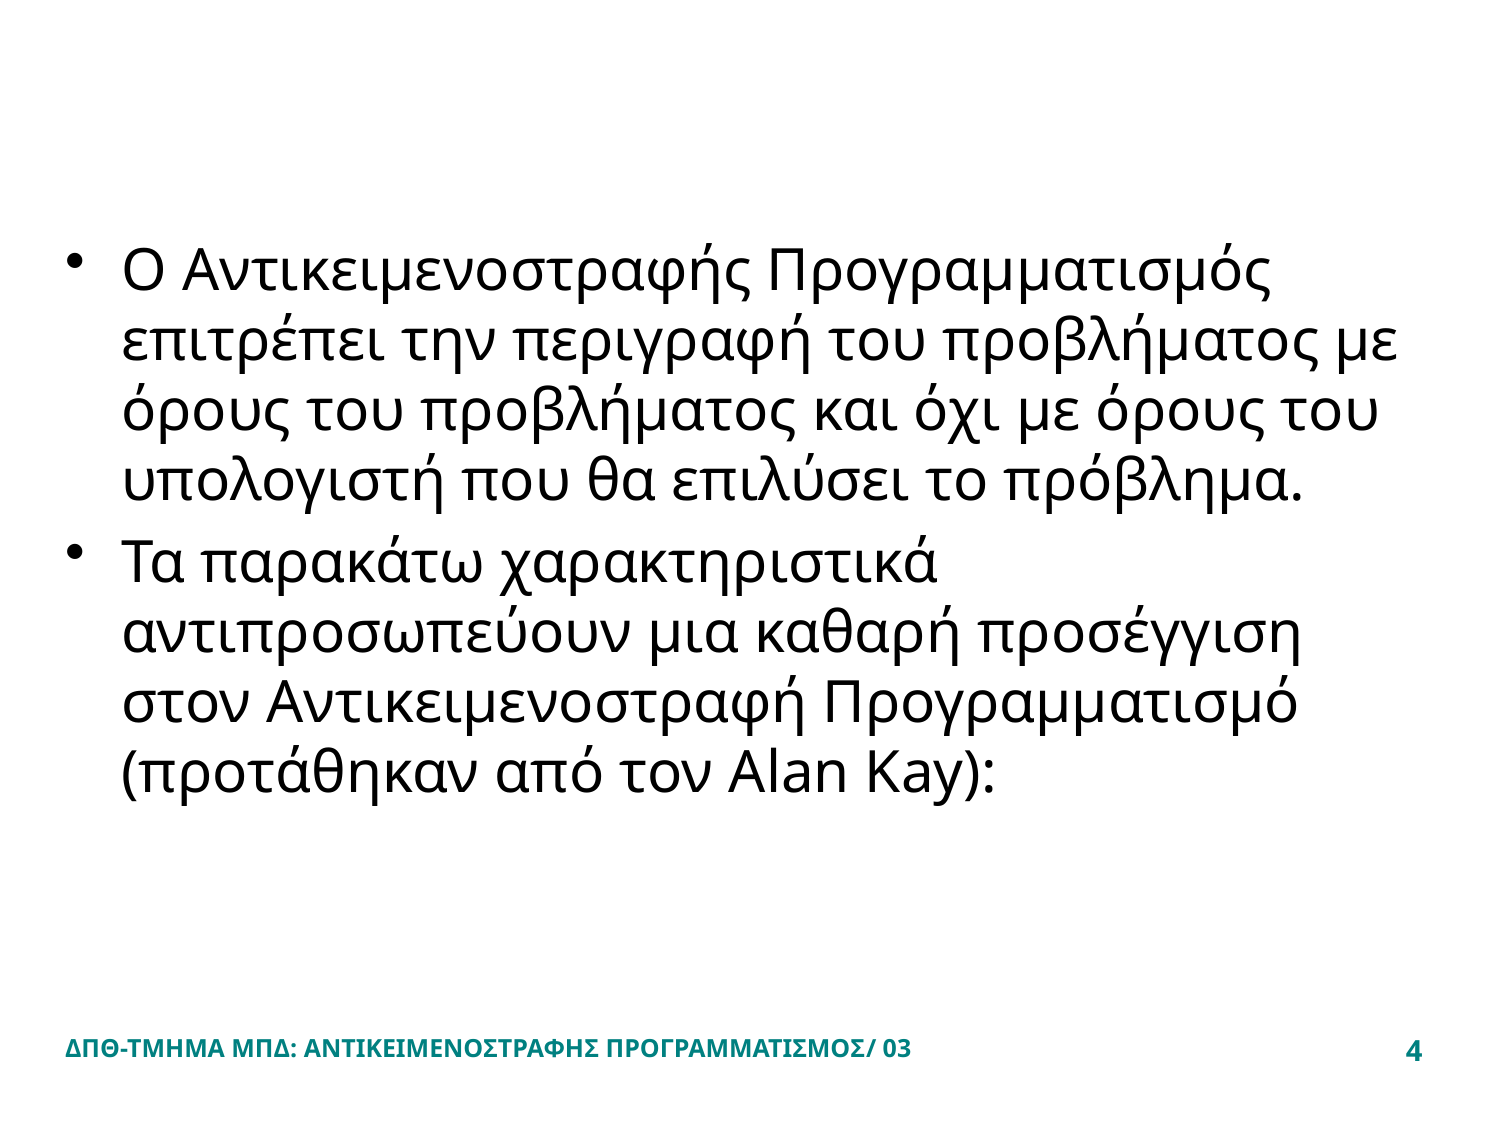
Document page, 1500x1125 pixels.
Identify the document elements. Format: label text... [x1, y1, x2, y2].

footer ΔΠΘ-ΤΜΗΜΑ ΜΠΔ: ΑΝΤΙΚΕΙΜΕΝΟΣΤΡΑΦΗΣ ΠΡΟΓΡΑΜΜΑΤΙΣΜΟΣ/ 03 [50, 1025, 1213, 1100]
list Ο Αντικειμενοστραφής Προγραμματισμός επιτρέπει την περιγραφή του προβλήματος με όρους του προβλήματος και όχι με όρους του υπολογιστή που θα επιλύσει το πρόβλημα. Τα παρακάτω χαρακτηριστικά αντιπροσωπεύουν μια καθαρή προσέγγιση στον Αντικειμενοστραφή Προγραμματισμό (προτάθηκαν από τον Alan Kay): [50, 224, 1450, 1000]
slide_number 4 [1250, 1025, 1438, 1100]
